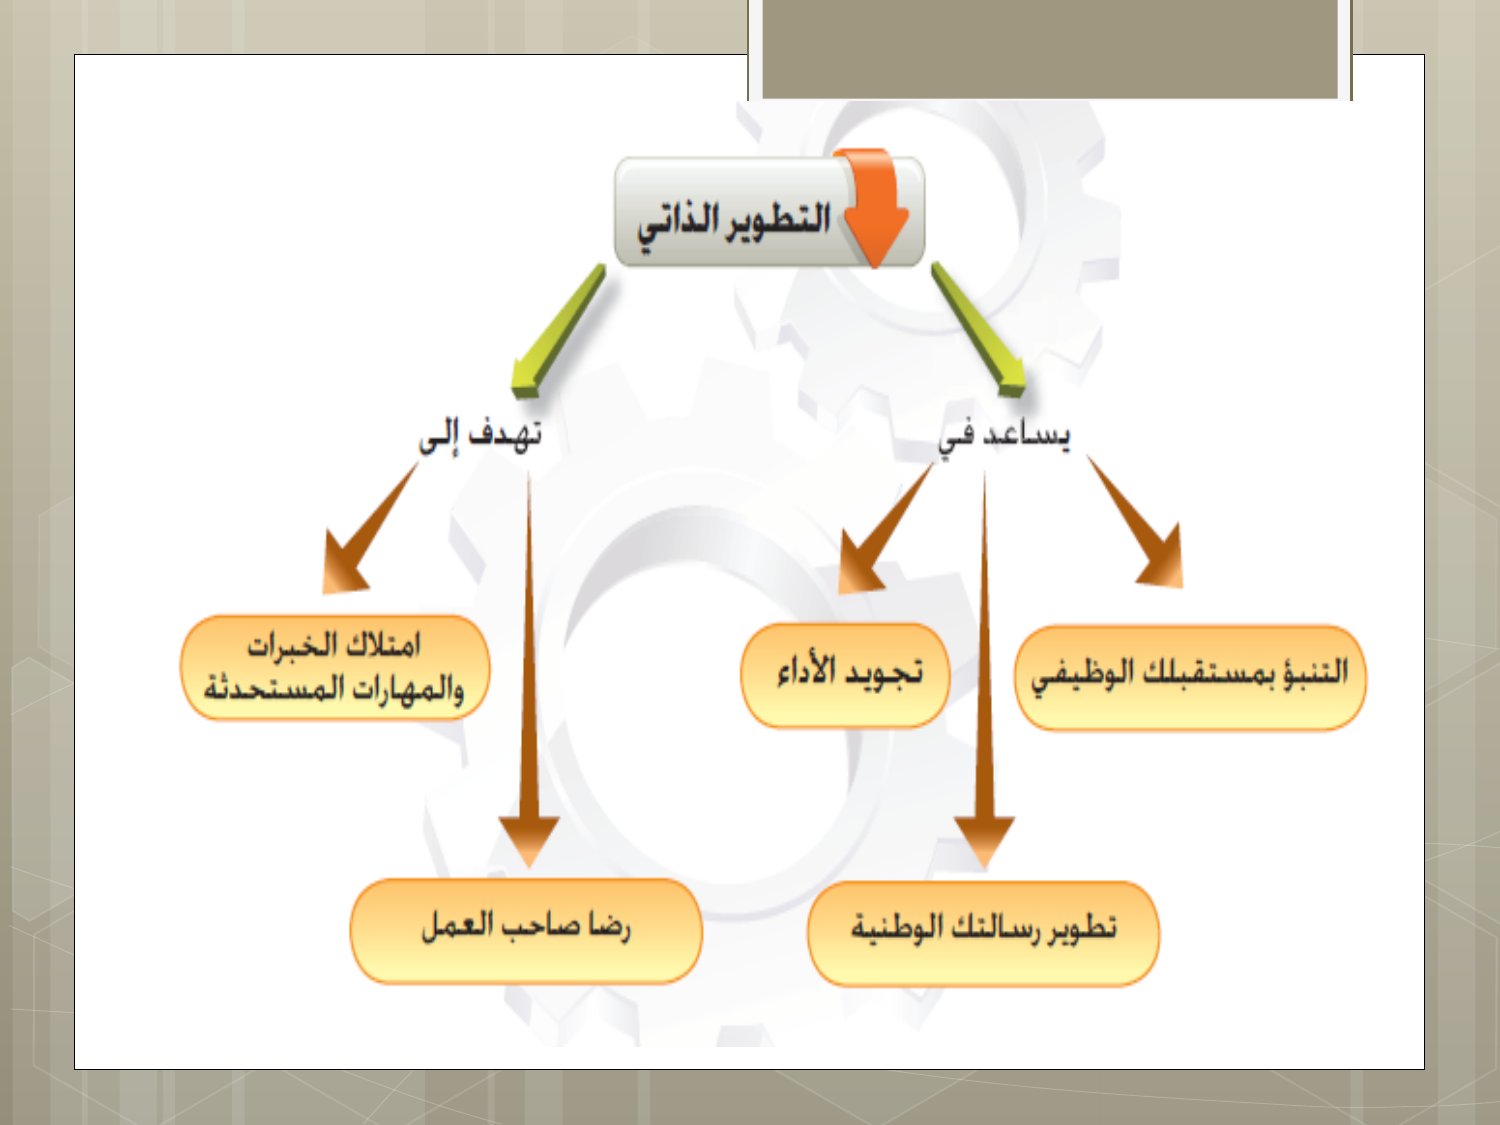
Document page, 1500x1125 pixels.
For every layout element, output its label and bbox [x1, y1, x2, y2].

picture [111, 101, 1397, 1047]
